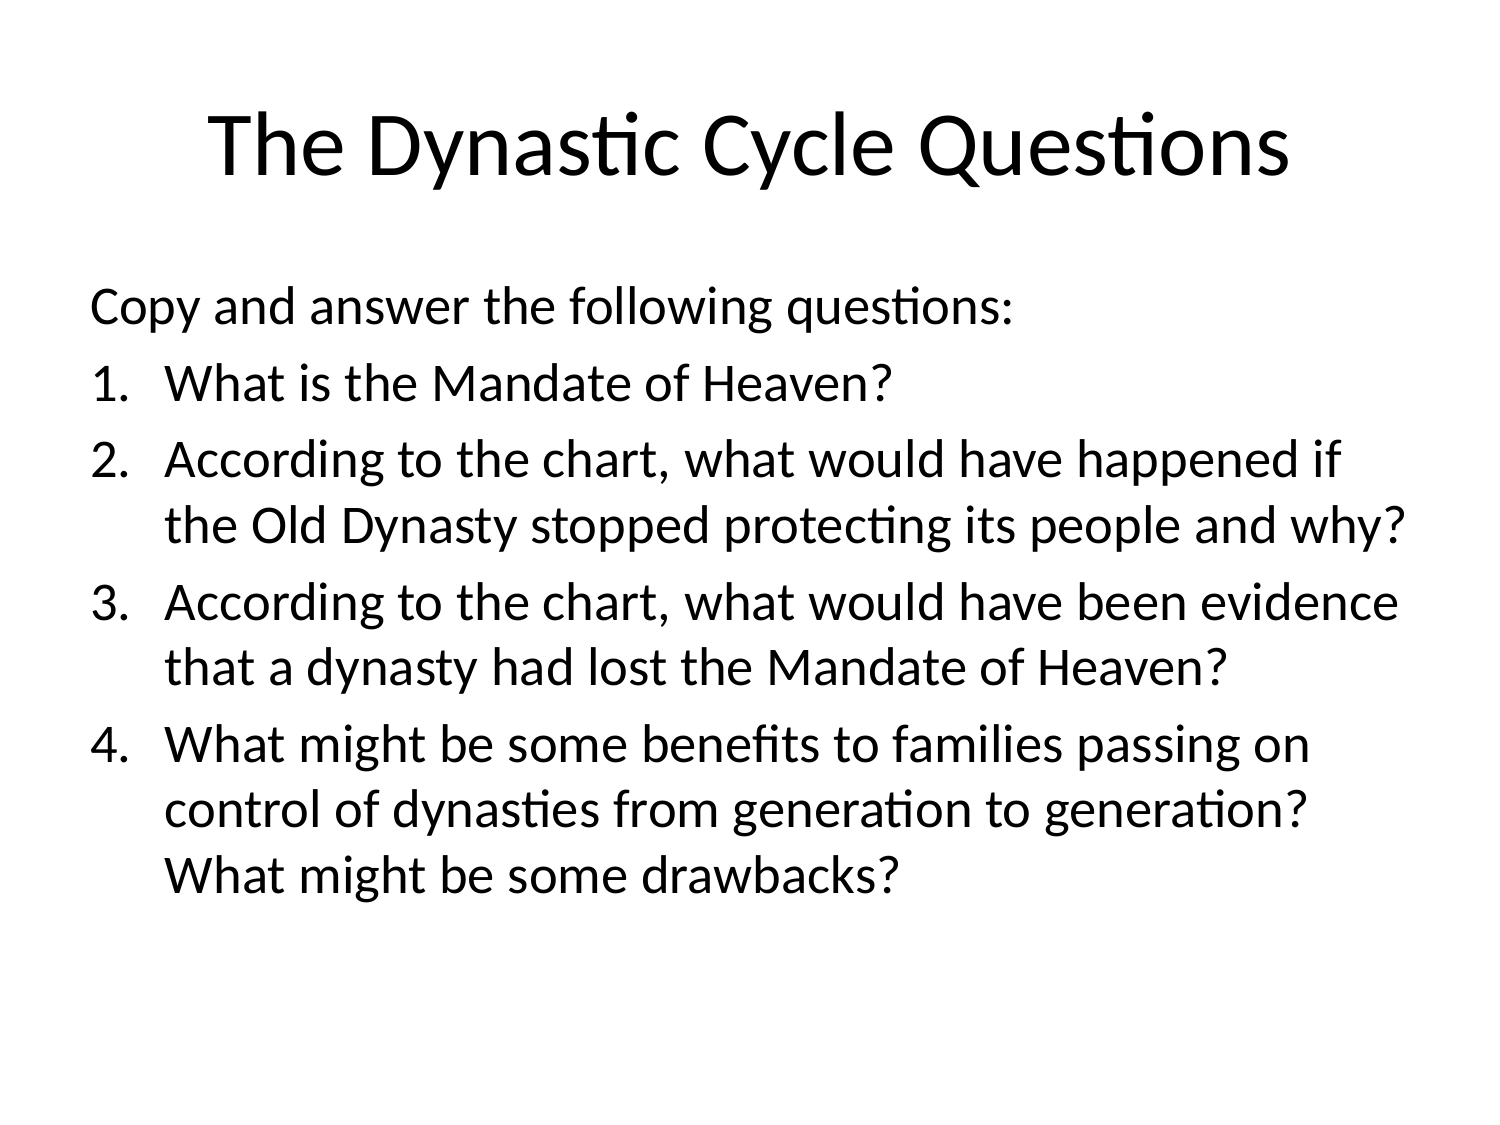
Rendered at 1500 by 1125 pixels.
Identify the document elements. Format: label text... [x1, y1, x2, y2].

title The Dynastic Cycle Questions [75, 45, 1425, 233]
list Copy and answer the following questions: What is the Mandate of Heaven? According to the chart, what would have happened if the Old Dynasty stopped protecting its people and why? According to the chart, what would have been evidence that a dynasty had lost the Mandate of Heaven? What might be some benefits to families passing on control of dynasties from generation to generation? What might be some drawbacks? [75, 262, 1425, 1005]
